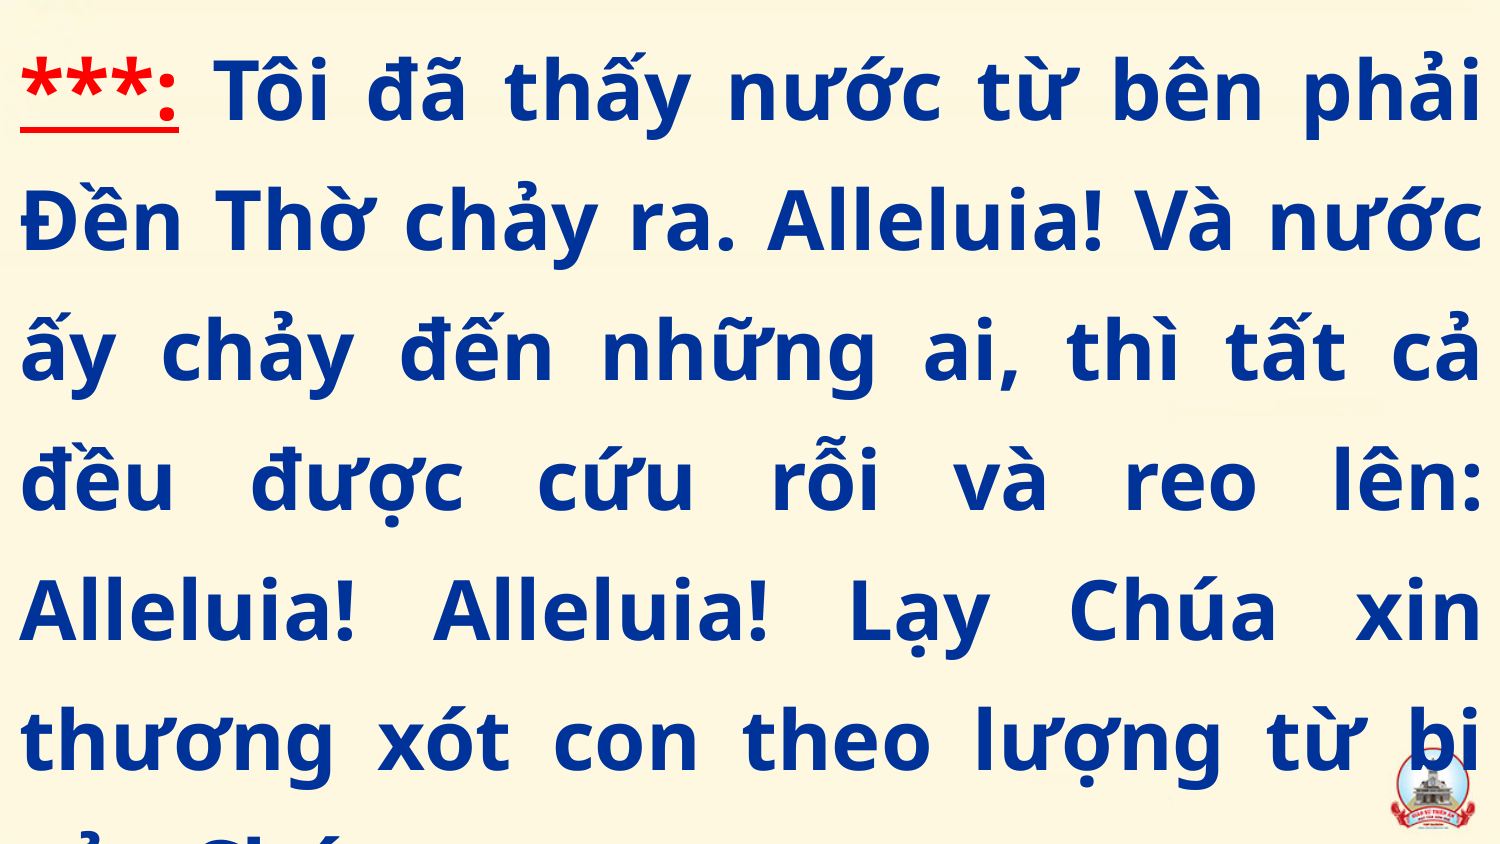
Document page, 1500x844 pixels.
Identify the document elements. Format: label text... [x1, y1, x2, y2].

list ***: Tôi đã thấy nước từ bên phải Đền Thờ chảy ra. Alleluia! Và nước ấy chảy đến những ai, thì tất cả đều được cứu rỗi và reo lên: Alleluia! Alleluia! Lạy Chúa xin thương xót con theo lượng từ bi của Chúa. [0, 0, 1500, 844]
